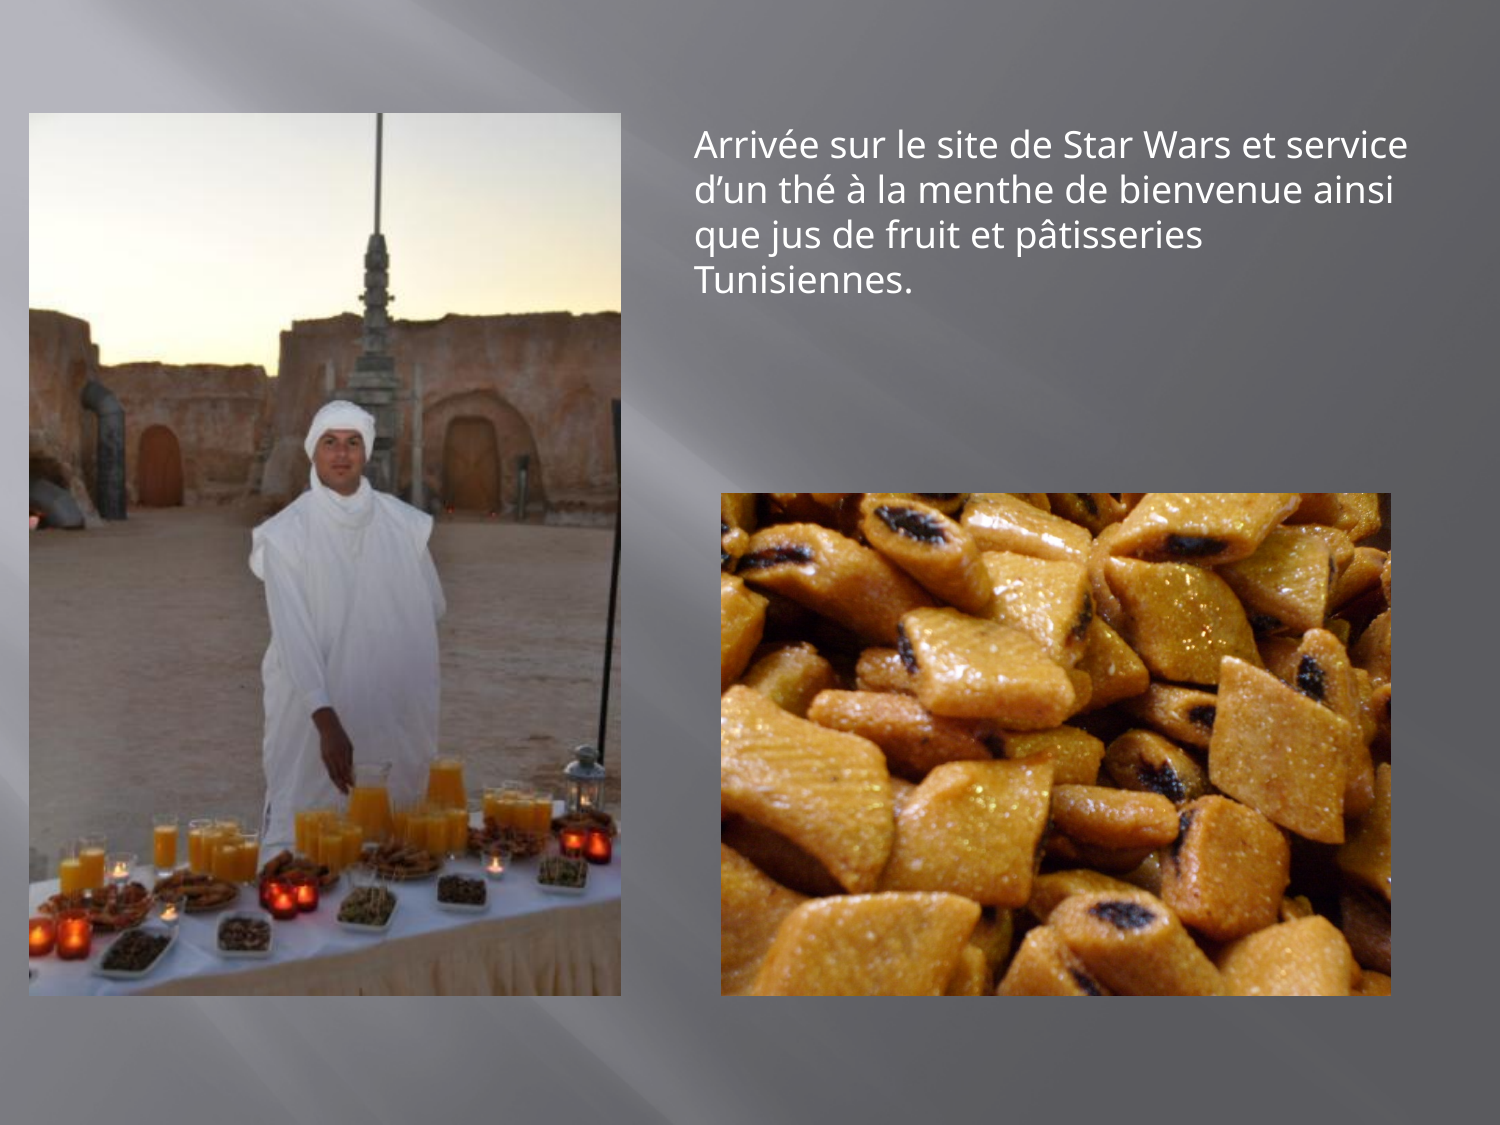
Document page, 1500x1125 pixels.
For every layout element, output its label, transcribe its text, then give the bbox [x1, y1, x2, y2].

picture [29, 113, 621, 997]
text_box Arrivée sur le site de Star Wars et service d’un thé à la menthe de bienvenue ainsi que jus de fruit et pâtisseries Tunisiennes. [679, 113, 1430, 309]
picture [721, 493, 1392, 997]
